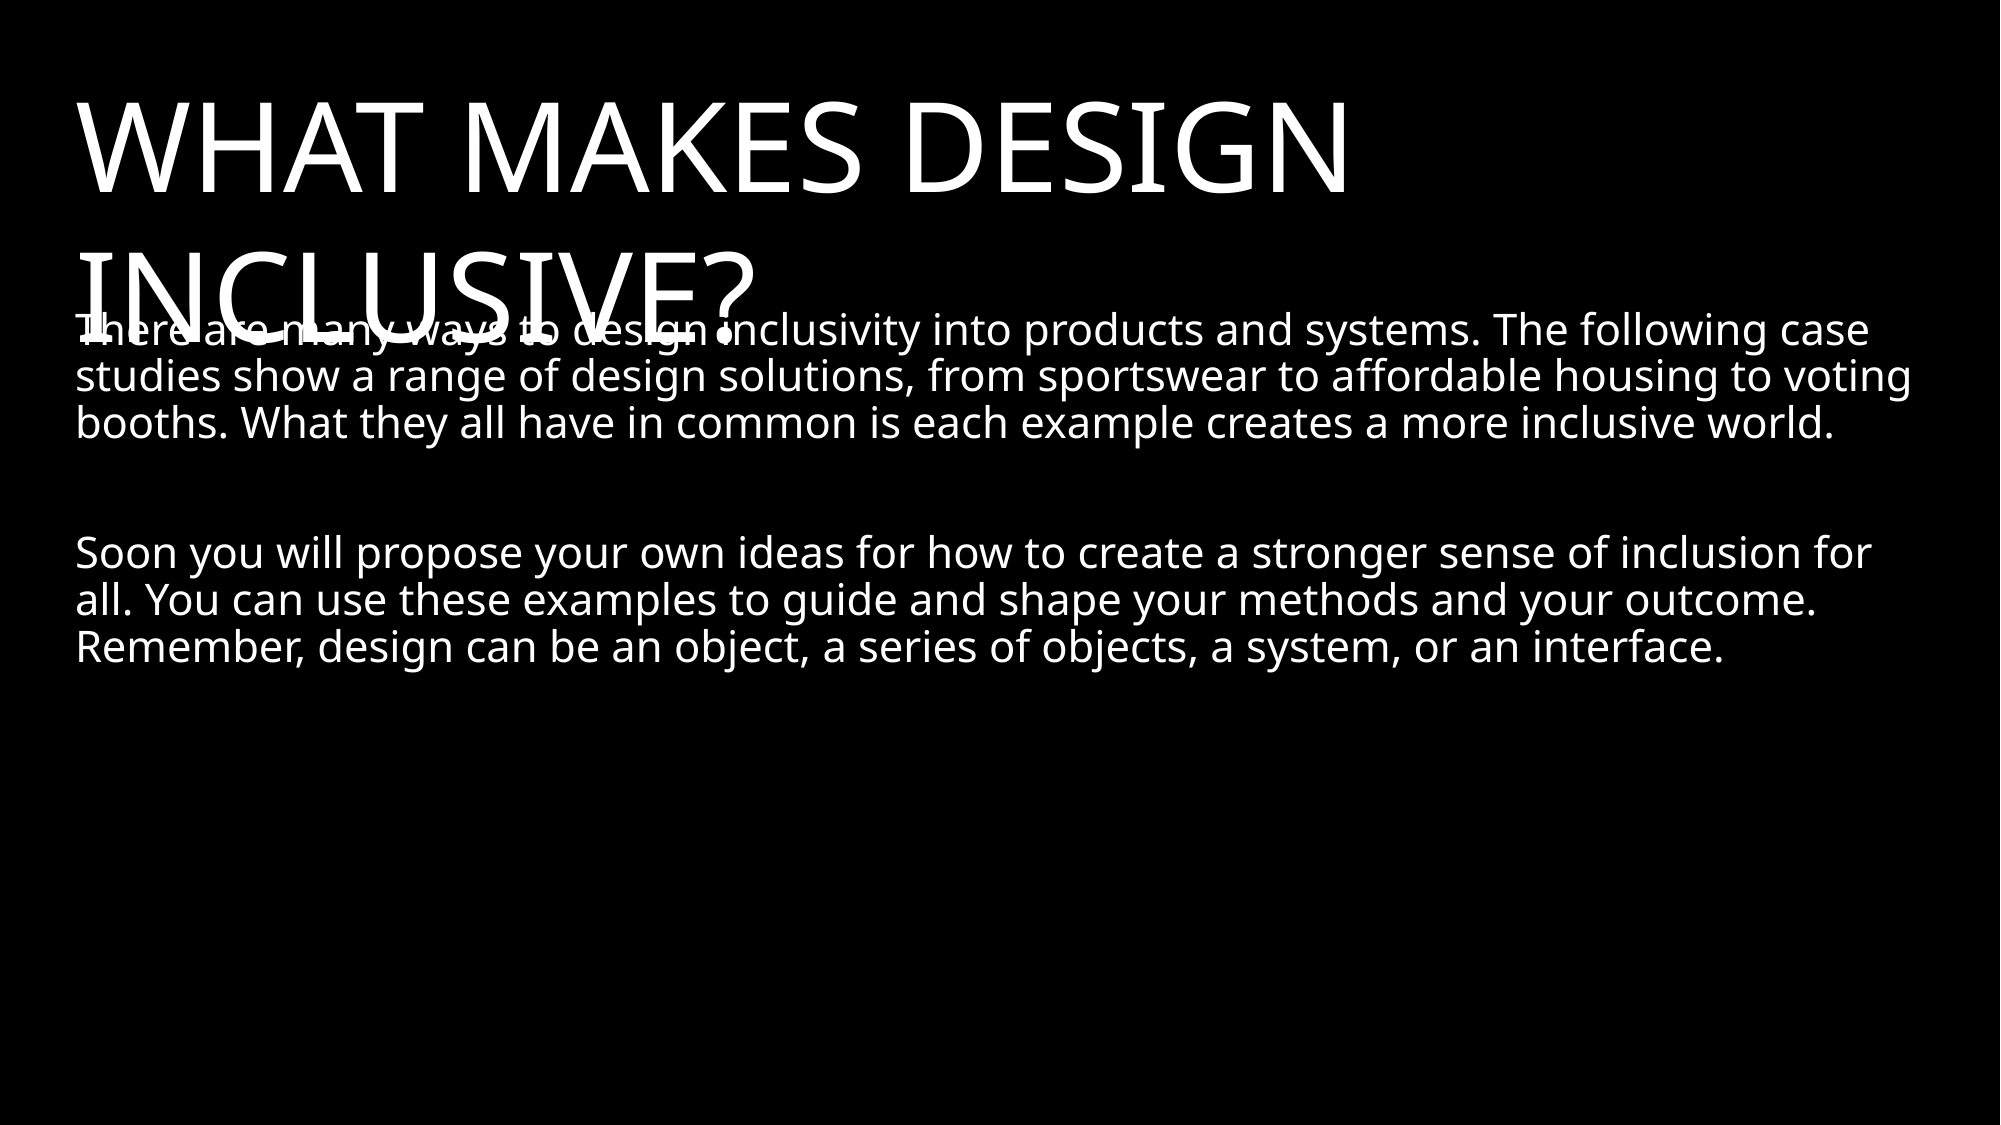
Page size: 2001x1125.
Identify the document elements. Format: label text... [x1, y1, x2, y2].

subtitle There are many ways to design inclusivity into products and systems. The following case studies show a range of design solutions, from sportswear to affordable housing to voting booths. What they all have in common is each example creates a more inclusive world. Soon you will propose your own ideas for how to create a stronger sense of inclusion for all. You can use these examples to guide and shape your methods and your outcome. Remember, design can be an object, a series of objects, a system, or an interface. [60, 299, 1938, 749]
title WHAT MAKES DESIGN INCLUSIVE? [60, 60, 1938, 227]
